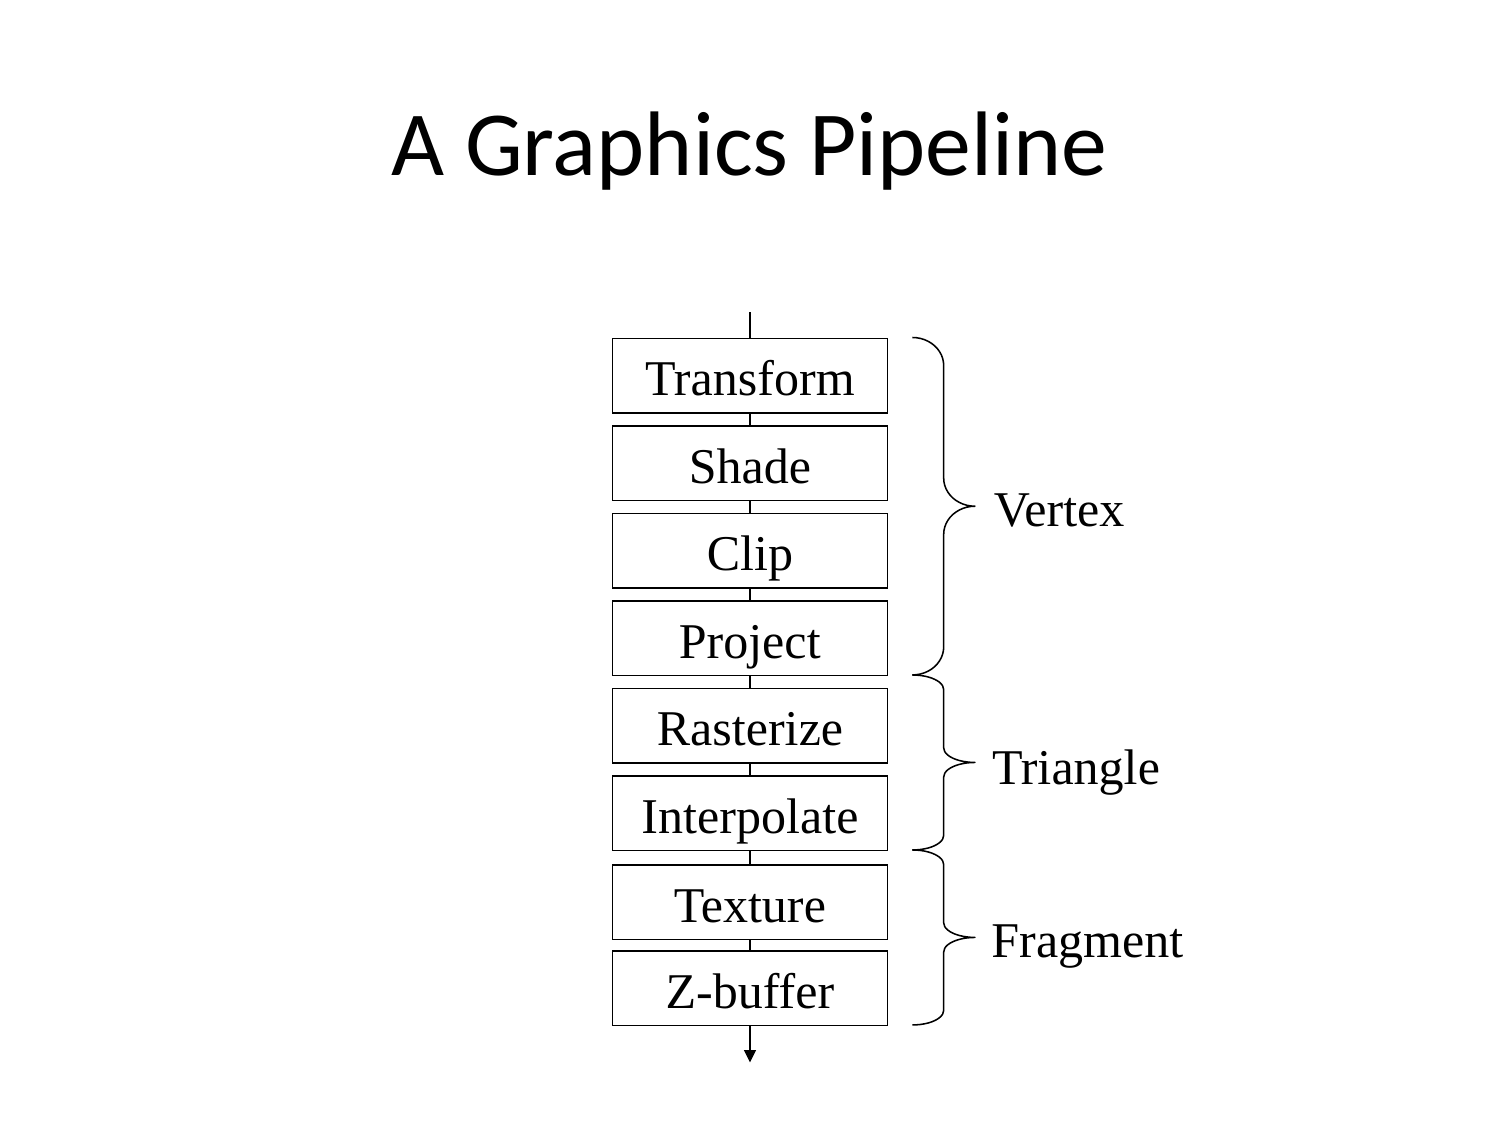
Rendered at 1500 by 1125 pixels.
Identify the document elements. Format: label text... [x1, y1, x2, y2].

text_box Rasterize [612, 688, 888, 764]
text_box [912, 675, 975, 850]
text_box [912, 337, 975, 675]
title A Graphics Pipeline [75, 45, 1425, 233]
text_box Shade [612, 425, 888, 501]
text_box [912, 850, 975, 1025]
text_box Fragment [976, 900, 1199, 975]
text_box Interpolate [612, 775, 888, 851]
text_box Triangle [977, 726, 1176, 802]
text_box Z-buffer [612, 950, 888, 1026]
text_box Texture [612, 864, 888, 940]
text_box Vertex [979, 468, 1140, 544]
text_box Clip [612, 513, 888, 589]
text_box Transform [612, 338, 888, 414]
text_box Project [612, 600, 888, 676]
